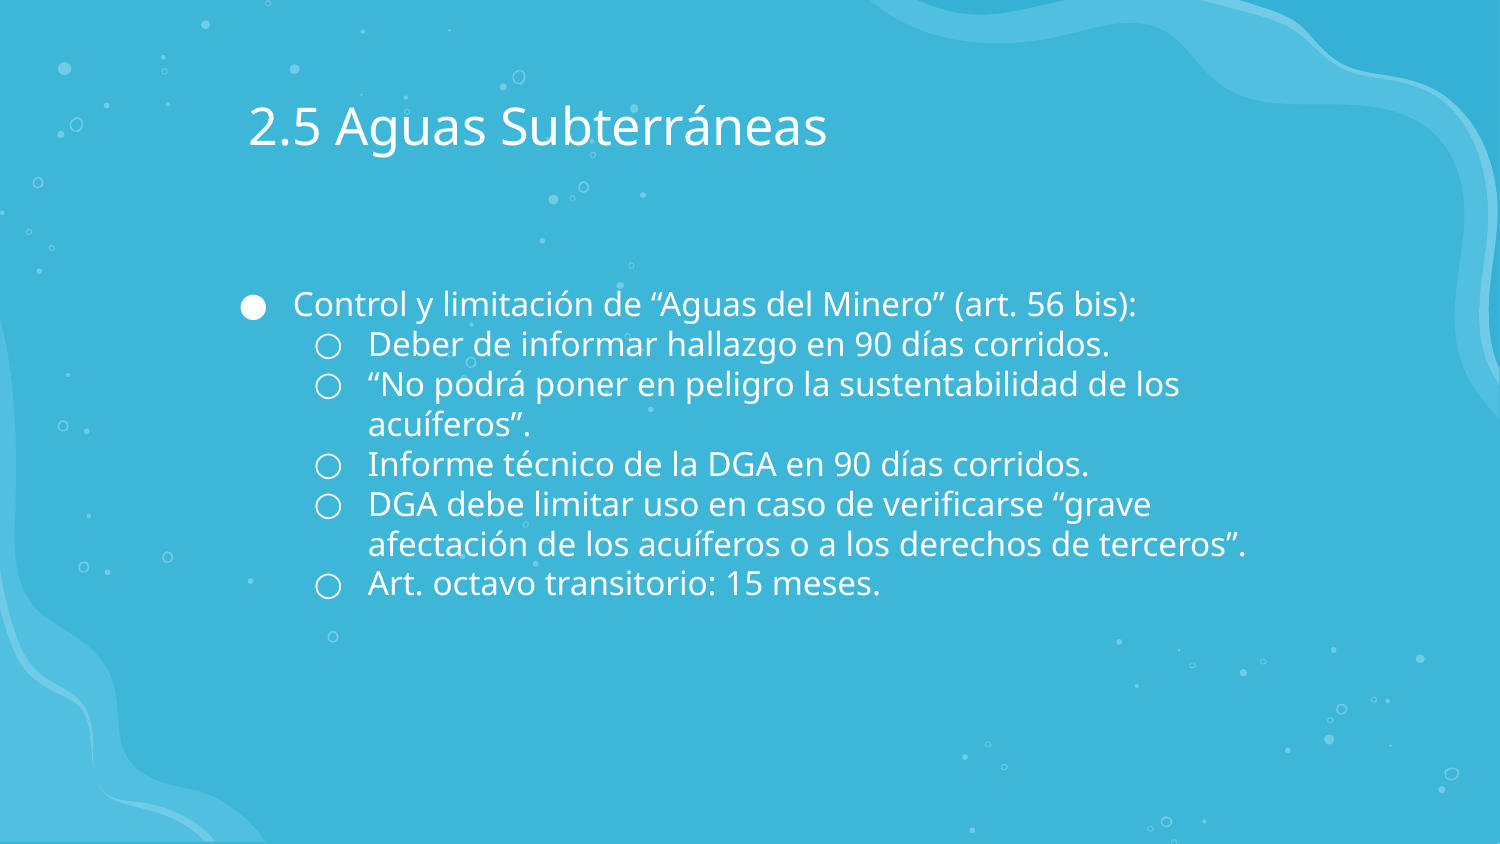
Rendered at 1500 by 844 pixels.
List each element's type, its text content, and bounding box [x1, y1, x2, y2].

title 2.5 Aguas Subterráneas [118, 53, 959, 196]
subtitle Control y limitación de “Aguas del Minero” (art. 56 bis): Deber de informar hallazgo en 90 días corridos. “No podrá poner en peligro la sustentabilidad de los acuíferos”. Informe técnico de la DGA en 90 días corridos. DGA debe limitar uso en caso de verificarse “grave afectación de los acuíferos o a los derechos de terceros”. Art. octavo transitorio: 15 meses. [202, 268, 1298, 658]
